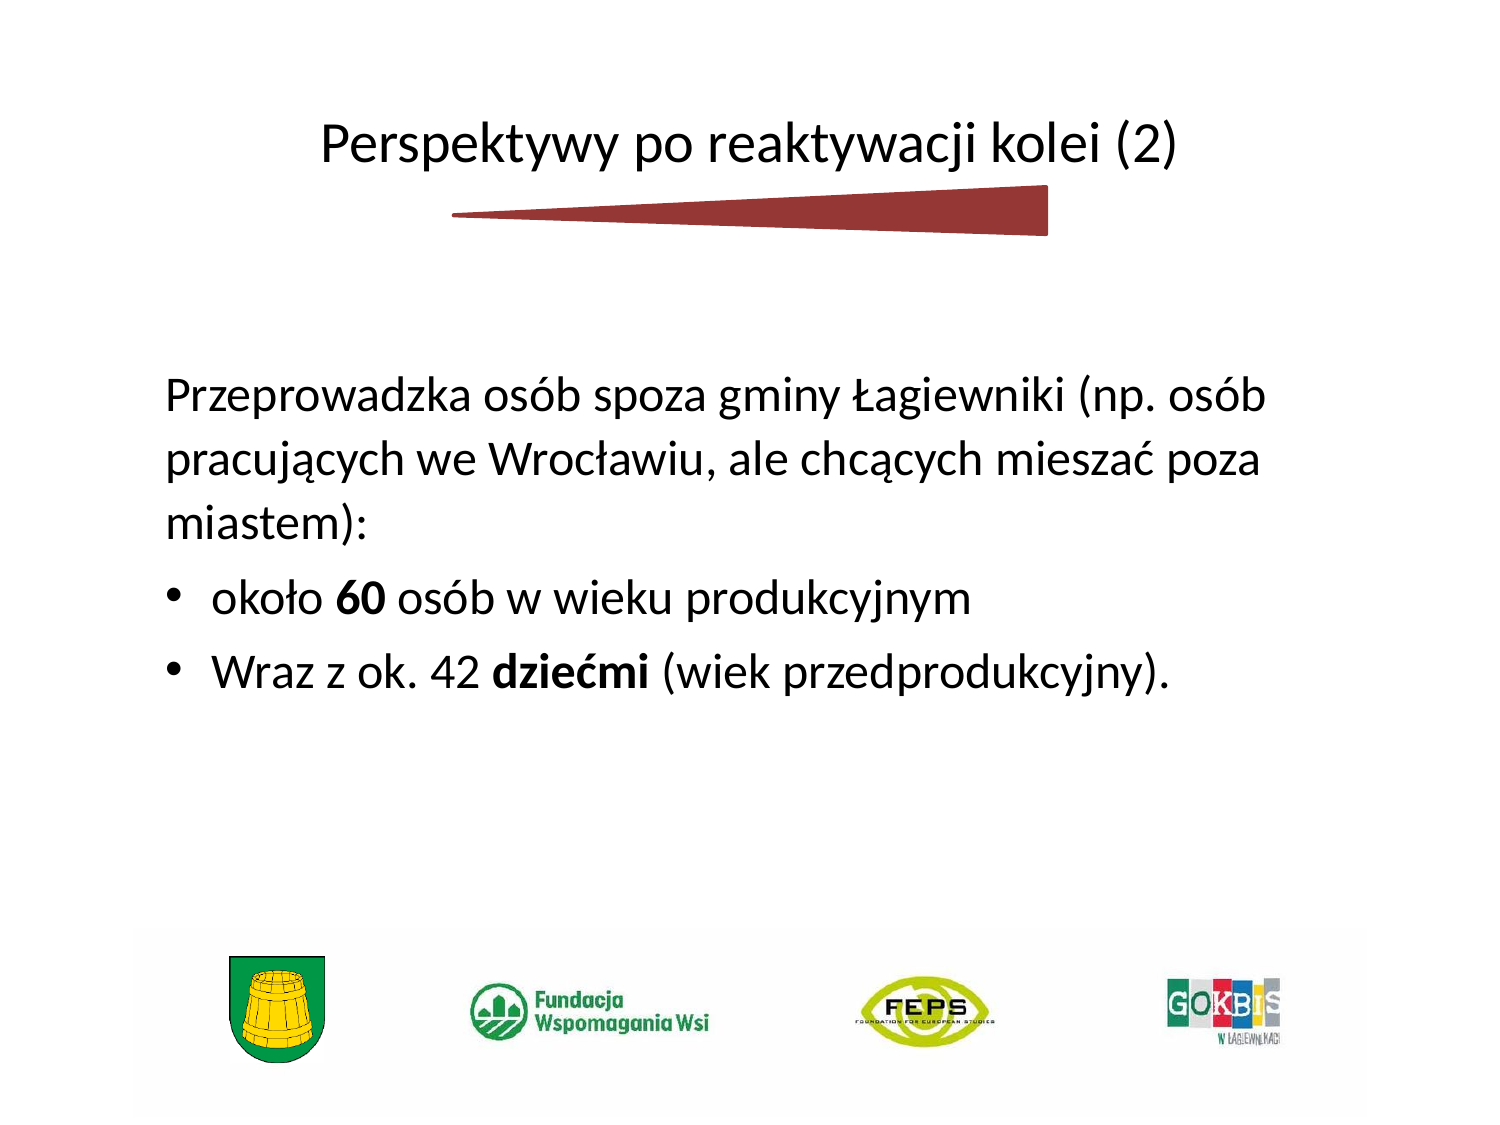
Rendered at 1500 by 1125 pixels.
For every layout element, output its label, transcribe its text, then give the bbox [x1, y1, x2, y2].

picture [133, 928, 1367, 1117]
text_box [451, 185, 1049, 237]
list Przeprowadzka osób spoza gminy Łagiewniki (np. osób pracujących we Wrocławiu, ale chcących mieszać poza miastem): około 60 osób w wieku produkcyjnym Wraz z ok. 42 dziećmi (wiek przedprodukcyjny). [75, 349, 1425, 1034]
title Perspektywy po reaktywacji kolei (2) [75, 45, 1425, 233]
